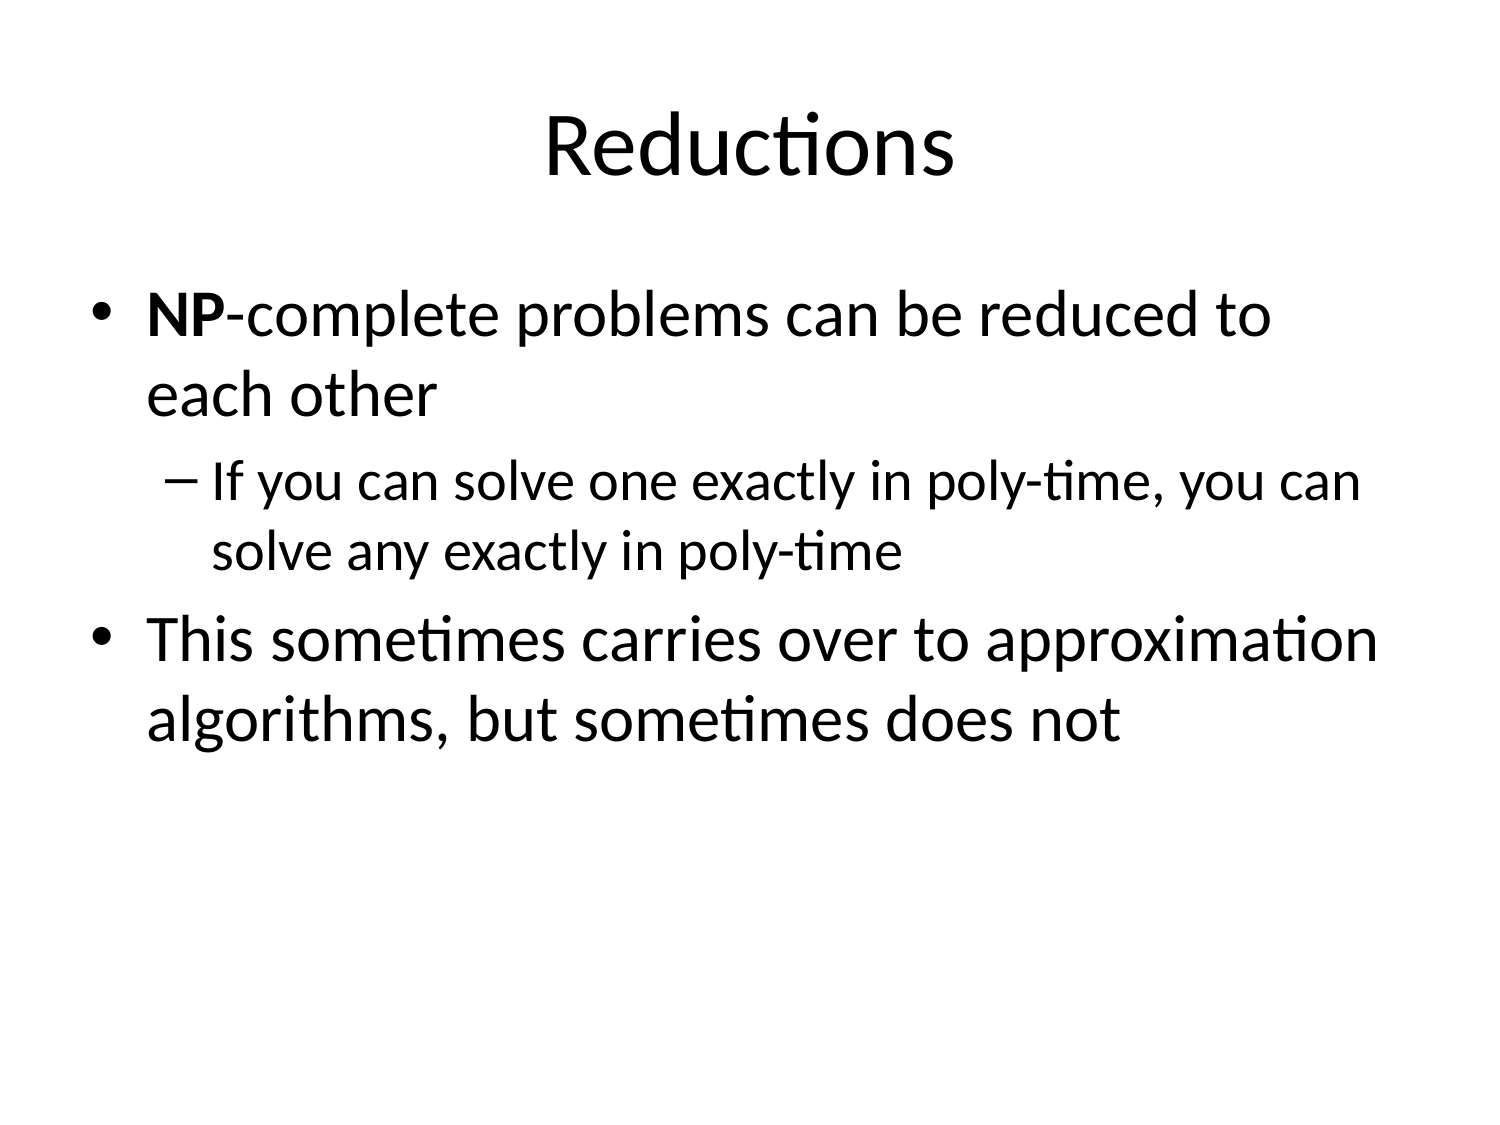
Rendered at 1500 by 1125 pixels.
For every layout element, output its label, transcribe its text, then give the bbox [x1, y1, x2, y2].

title Reductions [75, 45, 1425, 233]
list NP-complete problems can be reduced to each other If you can solve one exactly in poly-time, you can solve any exactly in poly-time This sometimes carries over to approximation algorithms, but sometimes does not [75, 262, 1425, 1005]
